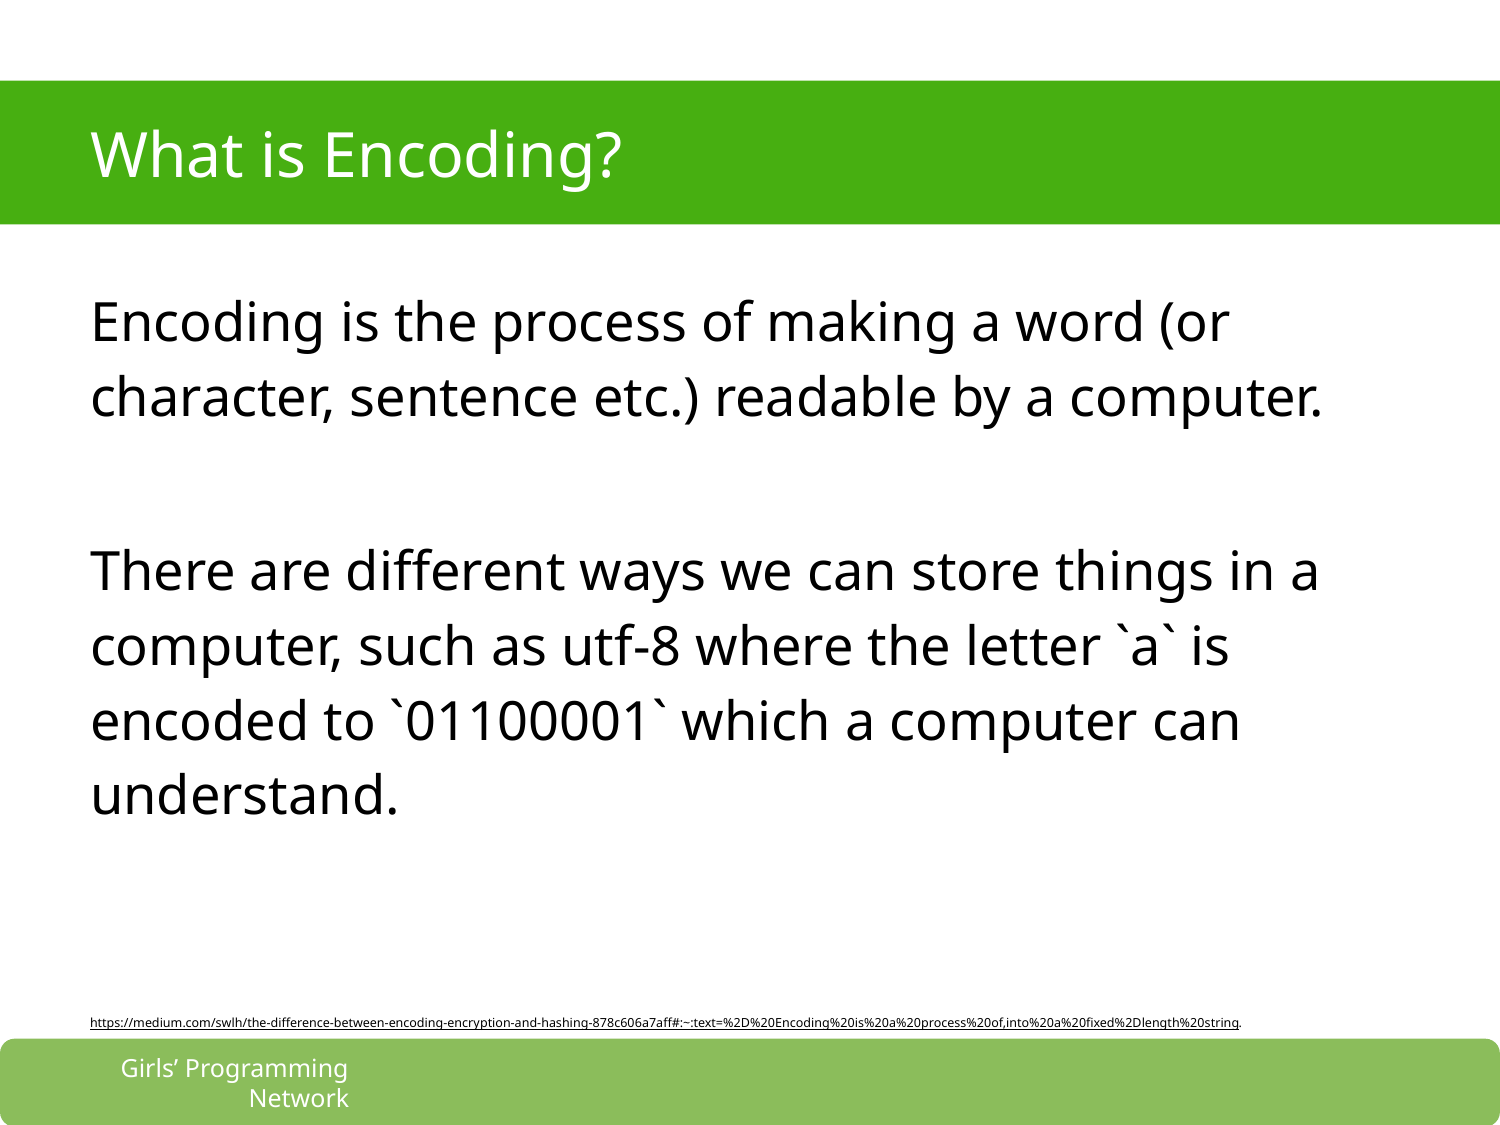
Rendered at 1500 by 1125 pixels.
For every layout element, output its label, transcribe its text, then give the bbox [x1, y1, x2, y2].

title What is Encoding? [75, 80, 1425, 225]
list Encoding is the process of making a word (or character, sentence etc.) readable by a computer. There are different ways we can store things in a computer, such as utf-8 where the letter `a` is encoded to `01100001` which a computer can understand. https://medium.com/swlh/the-difference-between-encoding-encryption-and-hashing-878c606a7aff#:~:text=%2D%20Encoding%20is%20a%20process%20of,into%20a%20fixed%2Dlength%20string. [75, 262, 1425, 1078]
